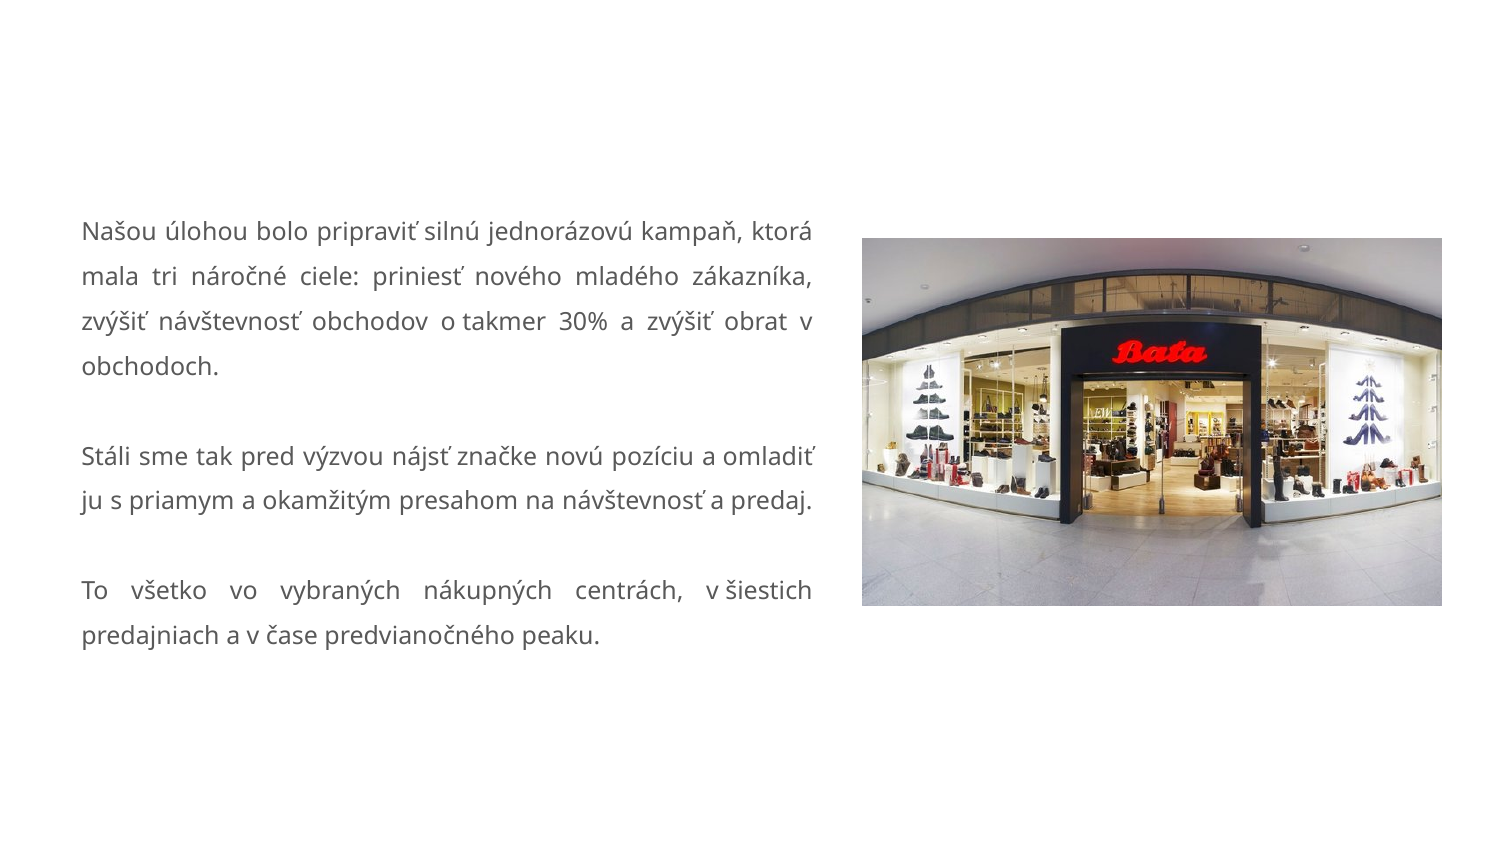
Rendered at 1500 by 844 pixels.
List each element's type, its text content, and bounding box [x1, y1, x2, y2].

picture [862, 238, 1442, 606]
list Našou úlohou bolo pripraviť silnú jednorázovú kampaň, ktorá mala tri náročné ciele: priniesť nového mladého zákazníka, zvýšiť návštevnosť obchodov o takmer 30% a zvýšiť obrat v obchodoch. Stáli sme tak pred výzvou nájsť značke novú pozíciu a omladiť ju s priamym a okamžitým presahom na návštevnosť a predaj. To všetko vo vybraných nákupných centrách, v šiestich predajniach a v čase predvianočného peaku. [41, 110, 829, 783]
